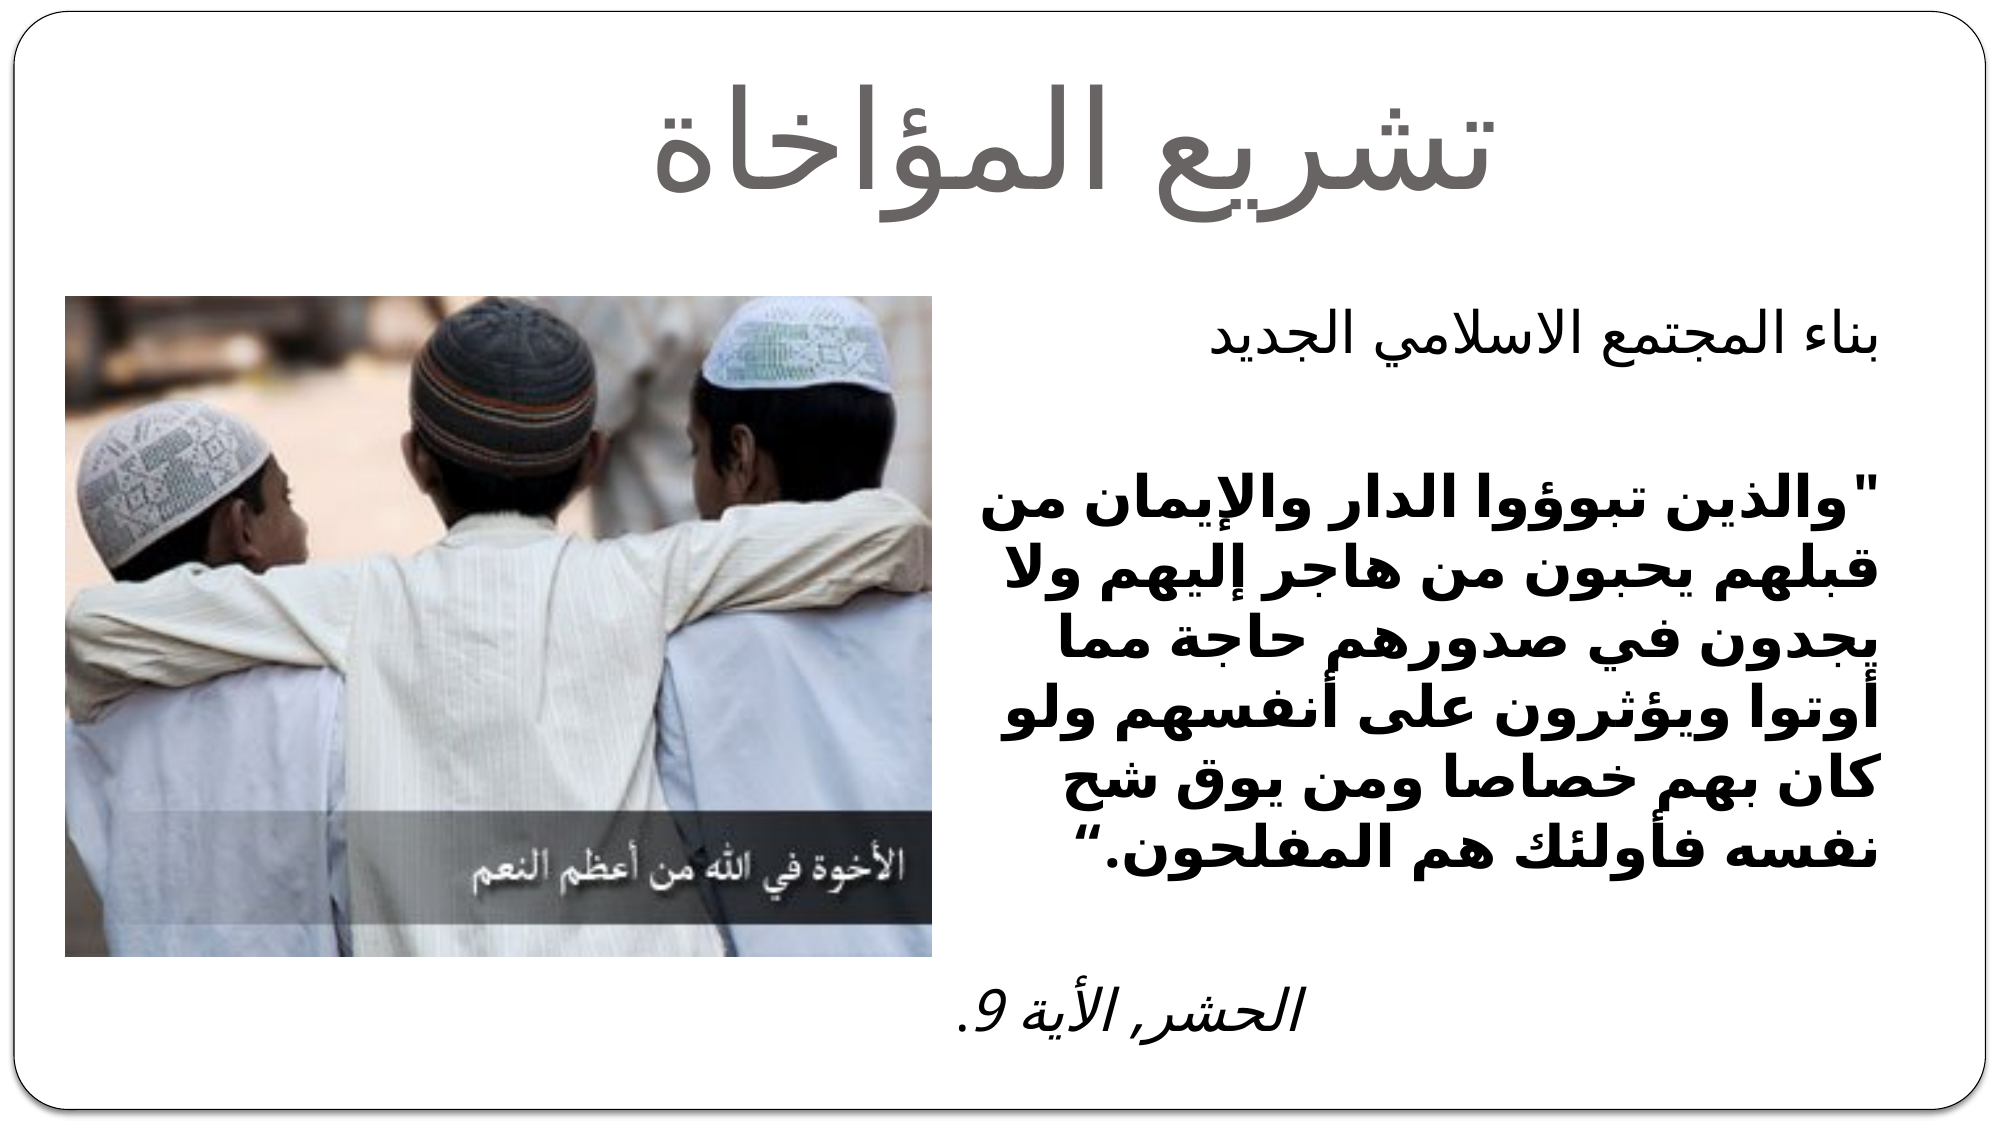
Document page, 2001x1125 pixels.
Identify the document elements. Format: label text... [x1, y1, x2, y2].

list بناء المجتمع الاسلامي الجديد "والذين تبوؤوا الدار والإيمان من قبلهم يحبون من هاجر إليهم ولا يجدون في صدورهم حاجة مما أوتوا ويؤثرون على أنفسهم ولو كان بهم خصاصا ومن يوق شح نفسه فأولئك هم المفلحون.“ الحشر, الأية 9. [940, 287, 1897, 1038]
title تشريع المؤاخاة [200, 45, 1900, 233]
picture [65, 296, 932, 957]
